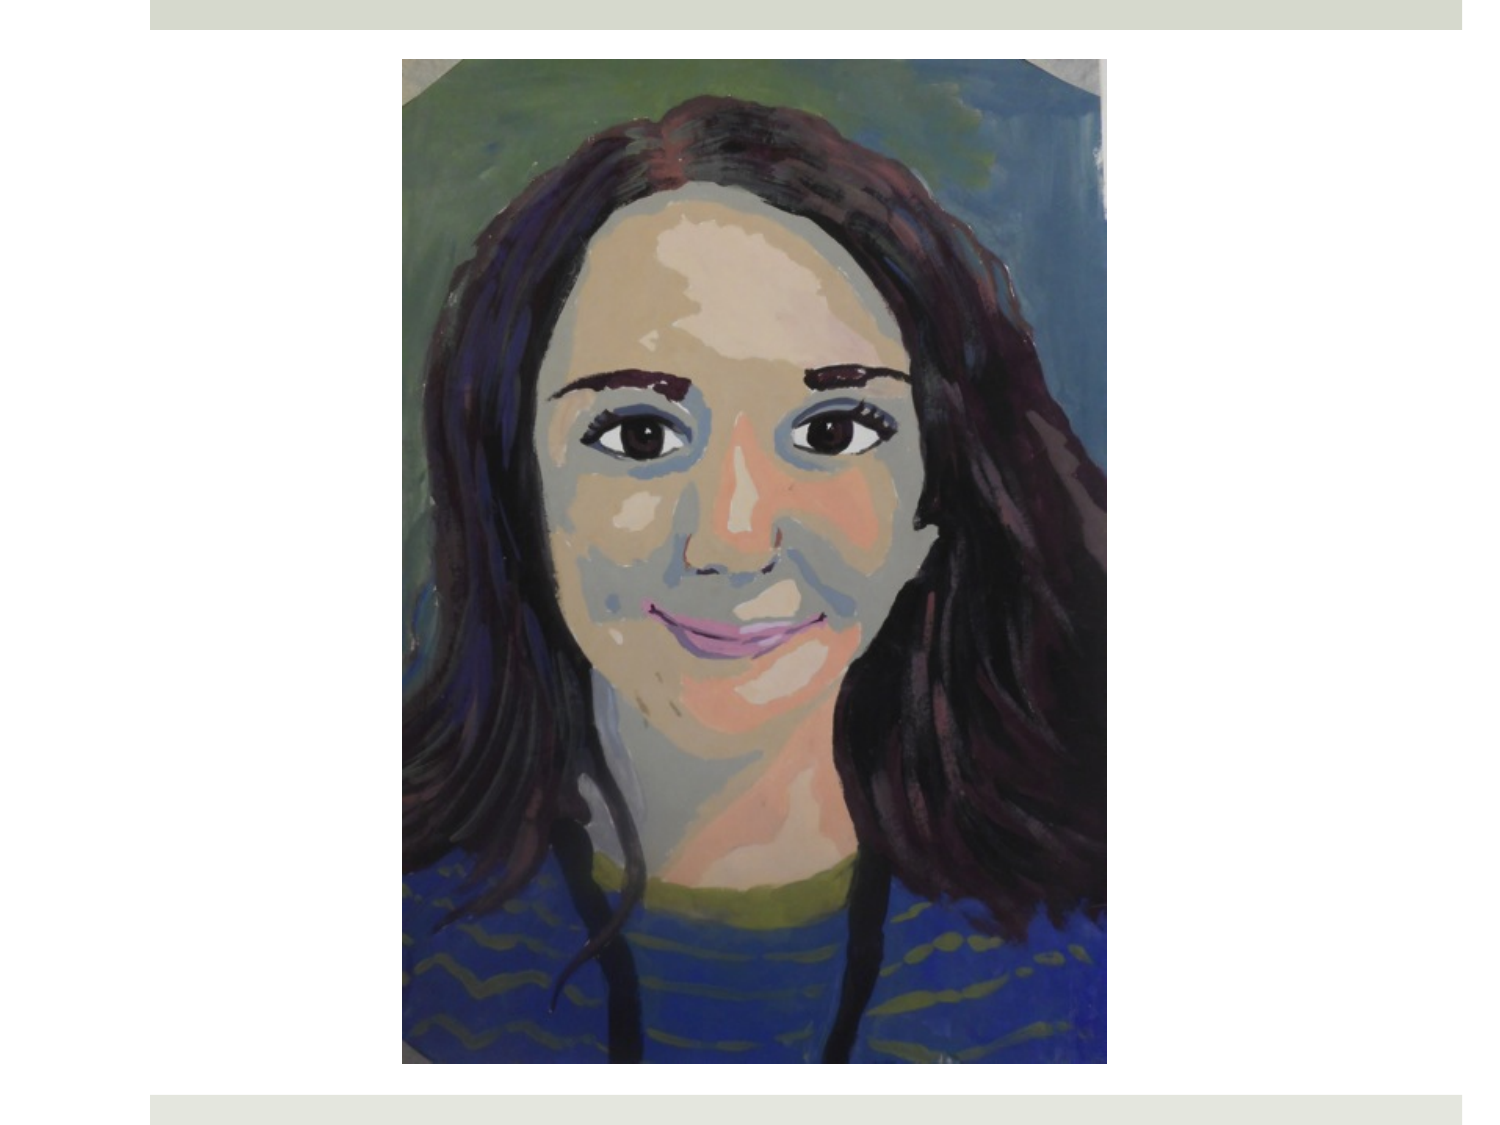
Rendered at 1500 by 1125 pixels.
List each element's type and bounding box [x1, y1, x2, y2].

list [0, 58, 1500, 1065]
